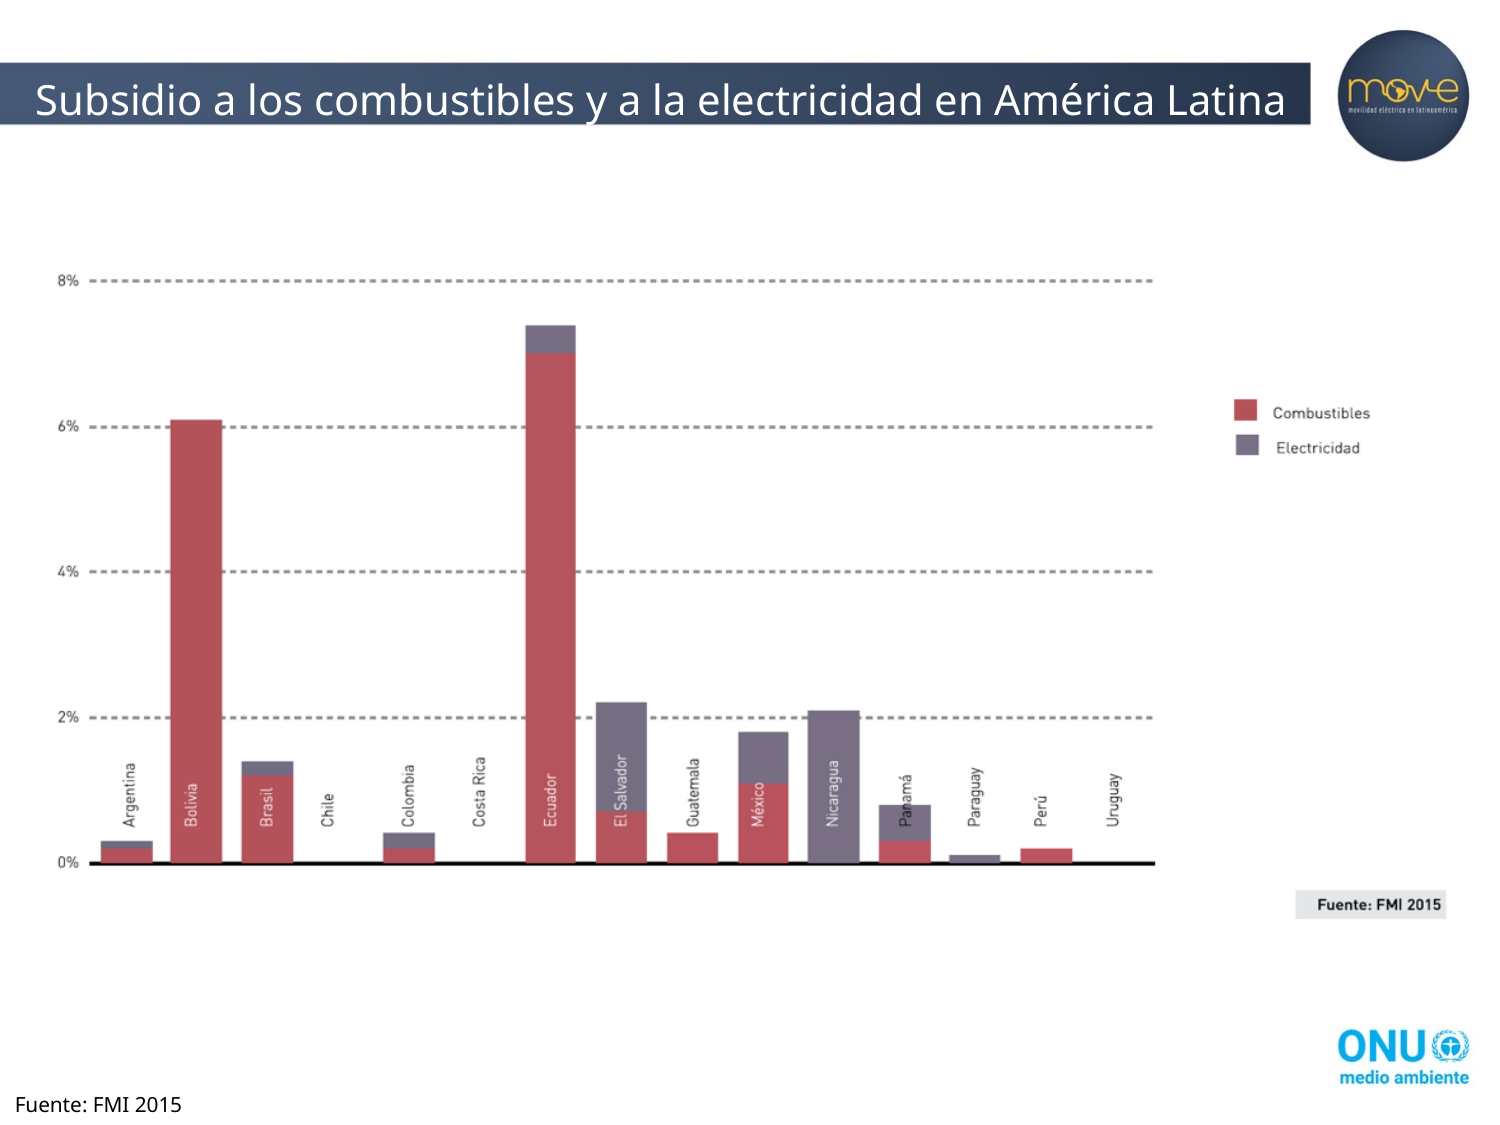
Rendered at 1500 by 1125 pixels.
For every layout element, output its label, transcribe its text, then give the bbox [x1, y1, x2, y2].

title Subsidio a los combustibles y a la electricidad en América Latina [20, 59, 1371, 127]
text_box Fuente: FMI 2015 [0, 1084, 843, 1124]
picture [0, 0, 1500, 1125]
